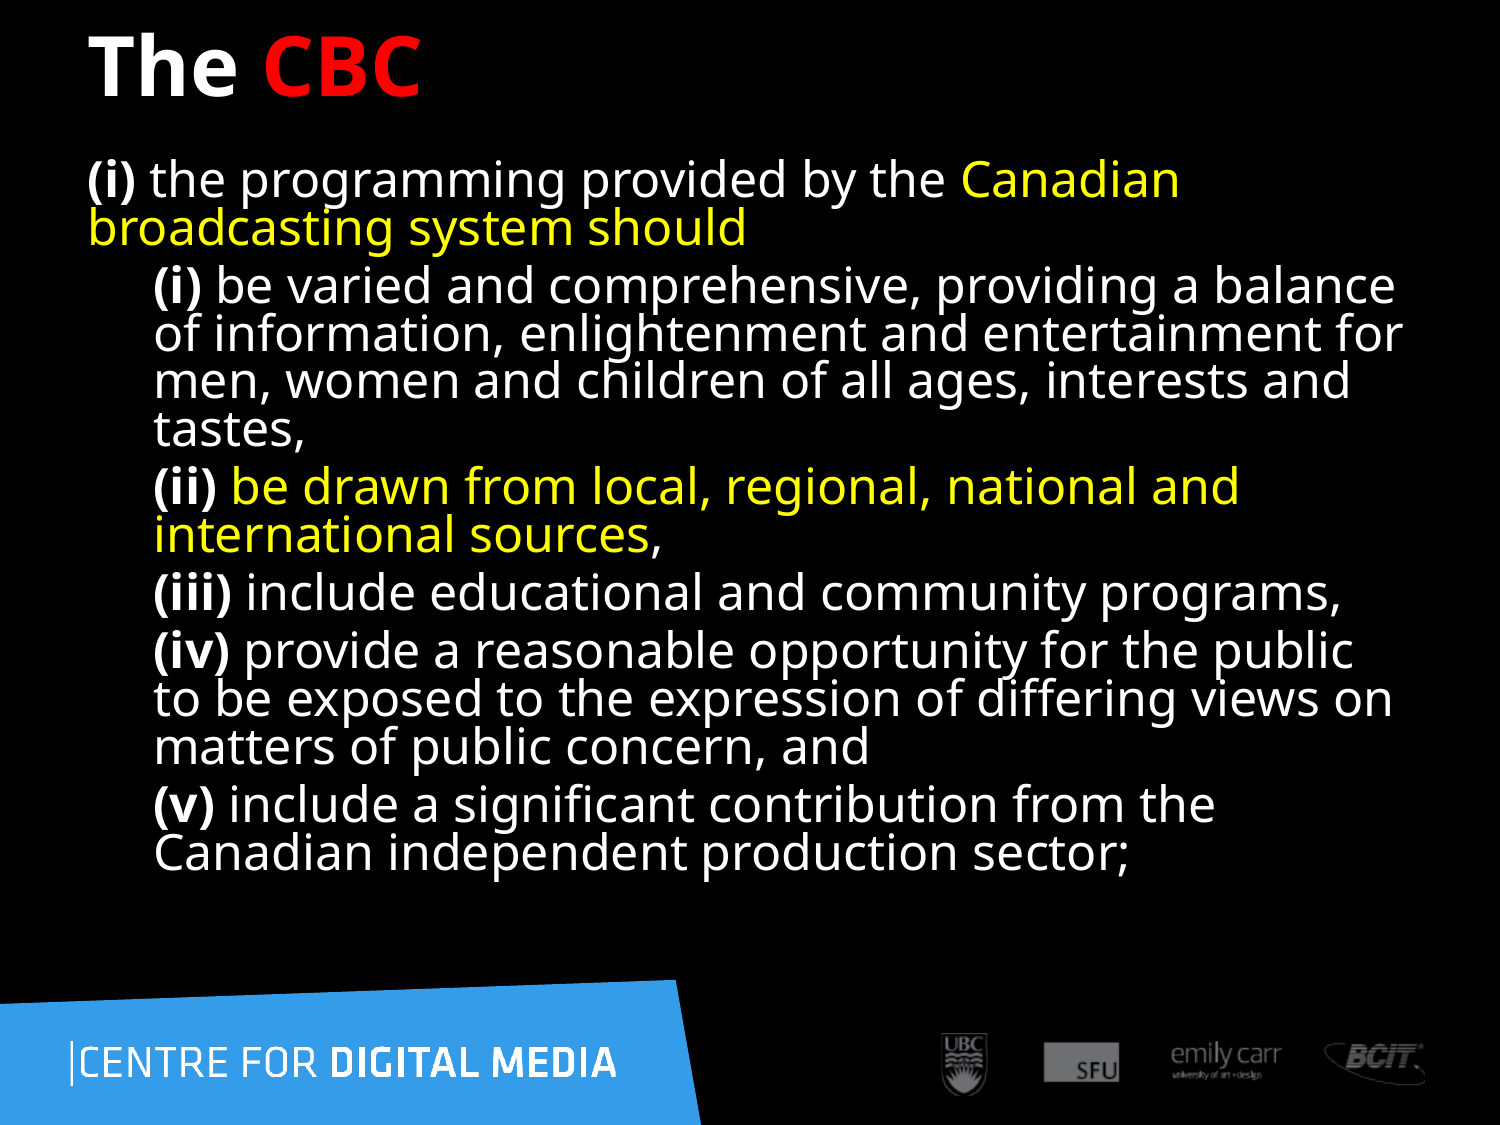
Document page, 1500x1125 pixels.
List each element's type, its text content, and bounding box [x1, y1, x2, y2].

title The CBC [75, 0, 1425, 126]
list (i) the programming provided by the Canadian broadcasting system should (i) be varied and comprehensive, providing a balance of information, enlightenment and entertainment for men, women and children of all ages, interests and tastes, (ii) be drawn from local, regional, national and international sources, (iii) include educational and community programs, (iv) provide a reasonable opportunity for the public to be exposed to the expression of differing views on matters of public concern, and (v) include a significant contribution from the Canadian independent production sector; [75, 146, 1425, 977]
